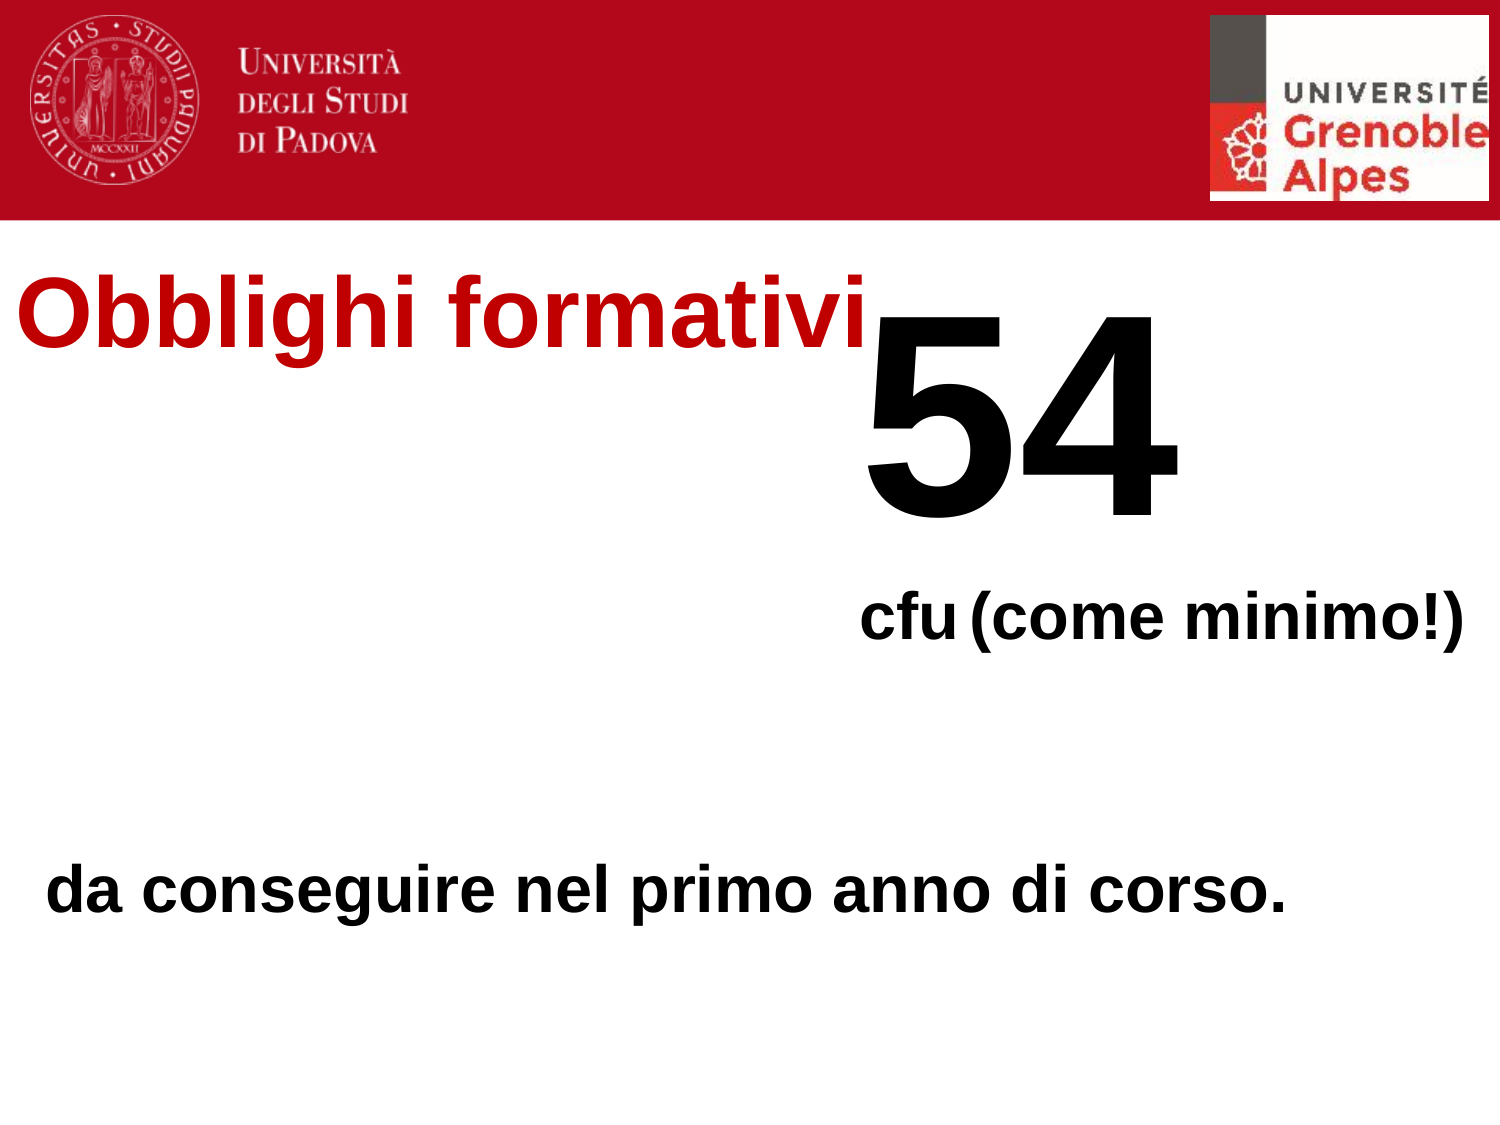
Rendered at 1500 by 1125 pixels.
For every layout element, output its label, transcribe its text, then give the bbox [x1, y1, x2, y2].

text_box da conseguire nel primo anno di corso. [30, 358, 1306, 933]
text_box 54 cfu (come minimo!) [844, 229, 1500, 741]
list Obblighi formativi [0, 240, 844, 350]
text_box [0, 0, 1500, 221]
